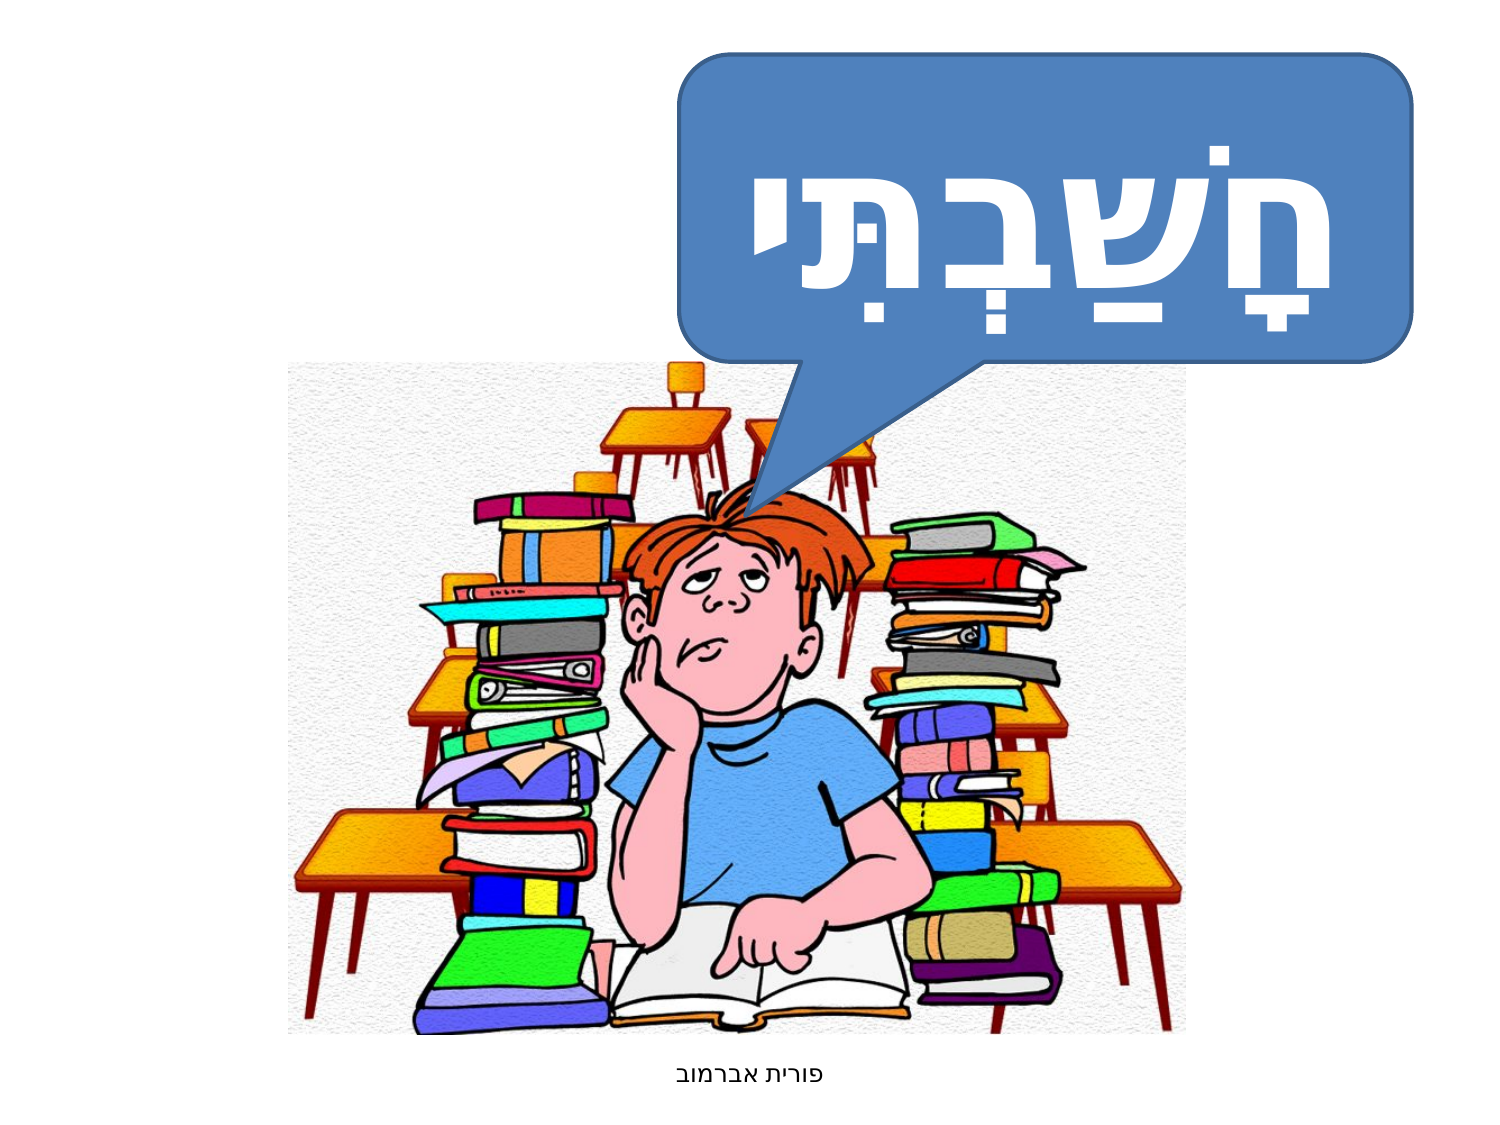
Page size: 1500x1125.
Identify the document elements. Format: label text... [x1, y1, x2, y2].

text_box חָשַׁבְתִּי [676, 52, 1414, 364]
picture [287, 361, 1187, 1036]
footer פורית אברמוב [512, 1044, 988, 1103]
